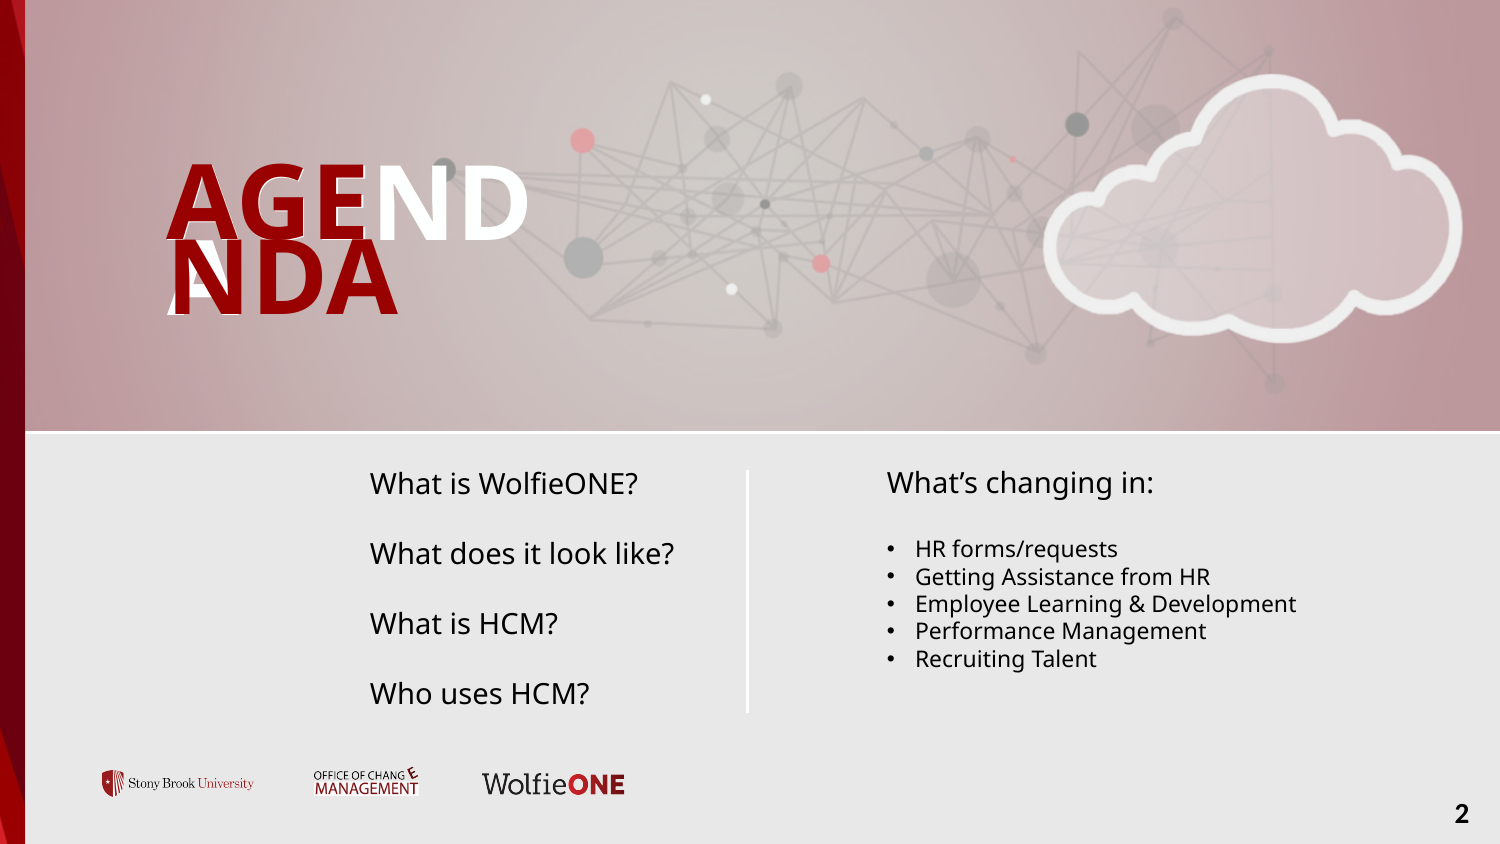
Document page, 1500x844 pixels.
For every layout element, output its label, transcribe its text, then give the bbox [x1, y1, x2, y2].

slide_number 2 [1406, 797, 1485, 827]
picture [102, 770, 254, 797]
picture [0, 0, 1500, 431]
text_box What’s changing in: HR forms/requests Getting Assistance from HR Employee Learning & Development Performance Management Recruiting Talent [796, 457, 1322, 742]
text_box What is WolfieONE? What does it look like? What is HCM? Who uses HCM? [355, 458, 739, 718]
picture [310, 765, 422, 799]
picture [482, 773, 625, 795]
